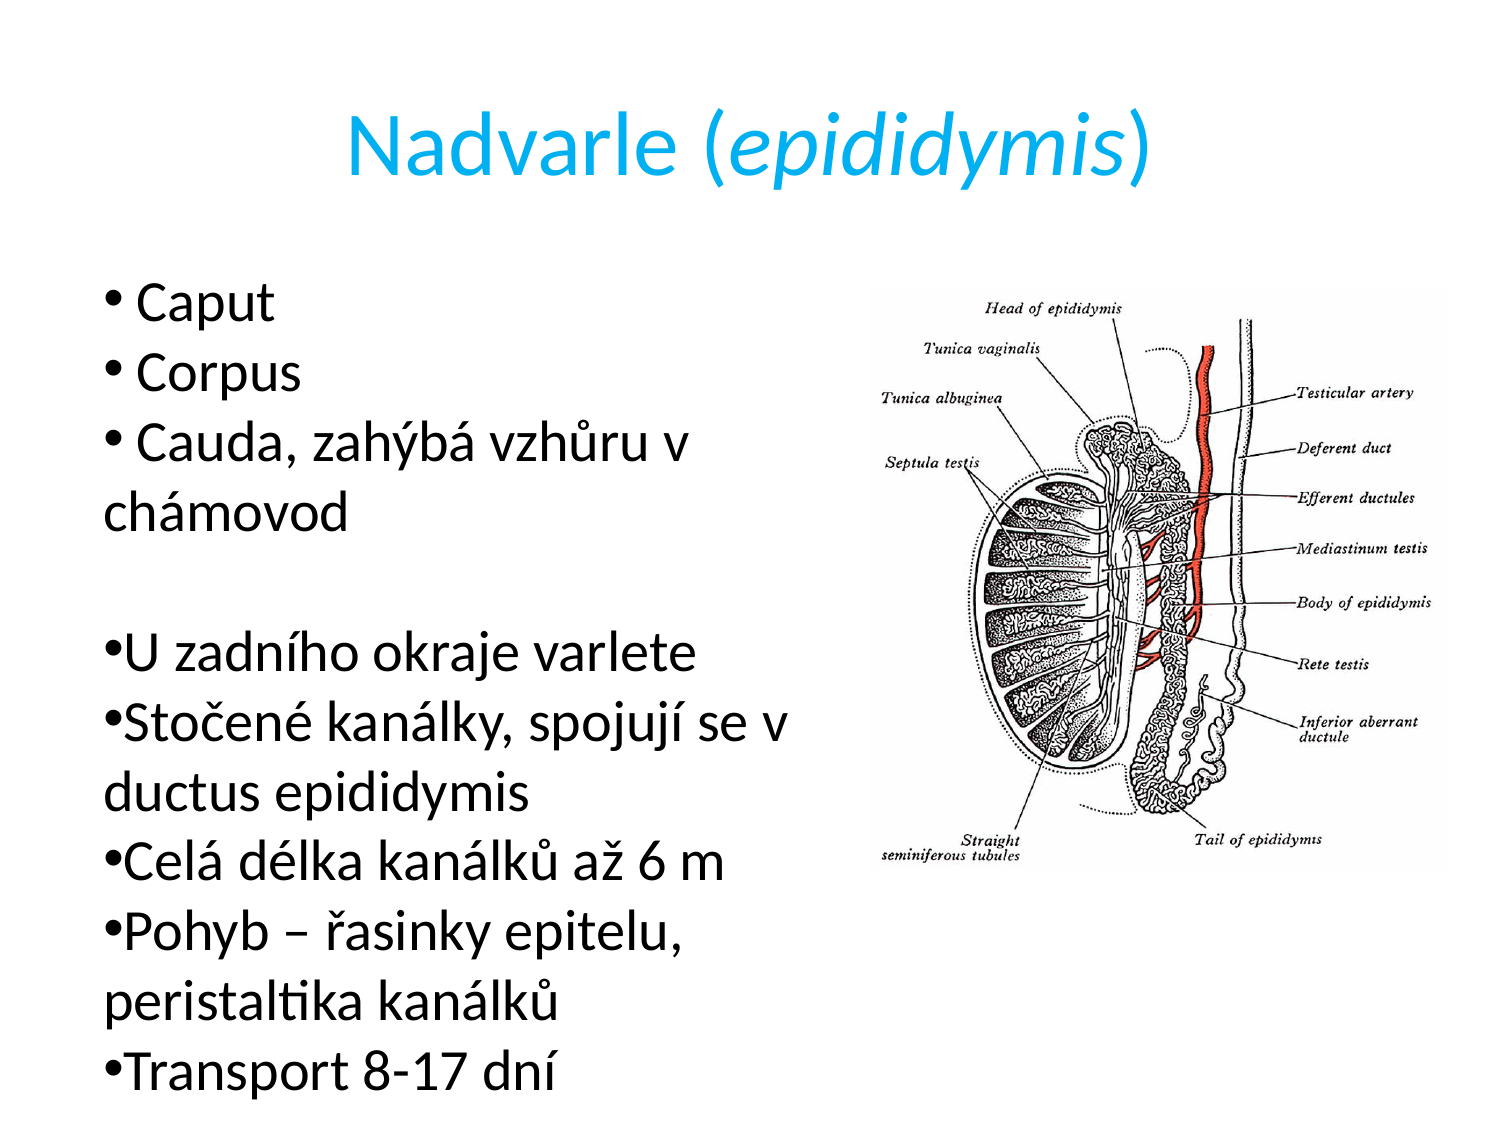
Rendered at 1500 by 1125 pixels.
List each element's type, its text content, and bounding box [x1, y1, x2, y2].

title Nadvarle (epididymis) [75, 45, 1425, 233]
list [867, 290, 1448, 870]
text_box Caput Corpus Cauda, zahýbá vzhůru v chámovod U zadního okraje varlete Stočené kanálky, spojují se v ductus epididymis Celá délka kanálků až 6 m Pohyb – řasinky epitelu, peristaltika kanálků Transport 8-17 dní [88, 255, 869, 1125]
